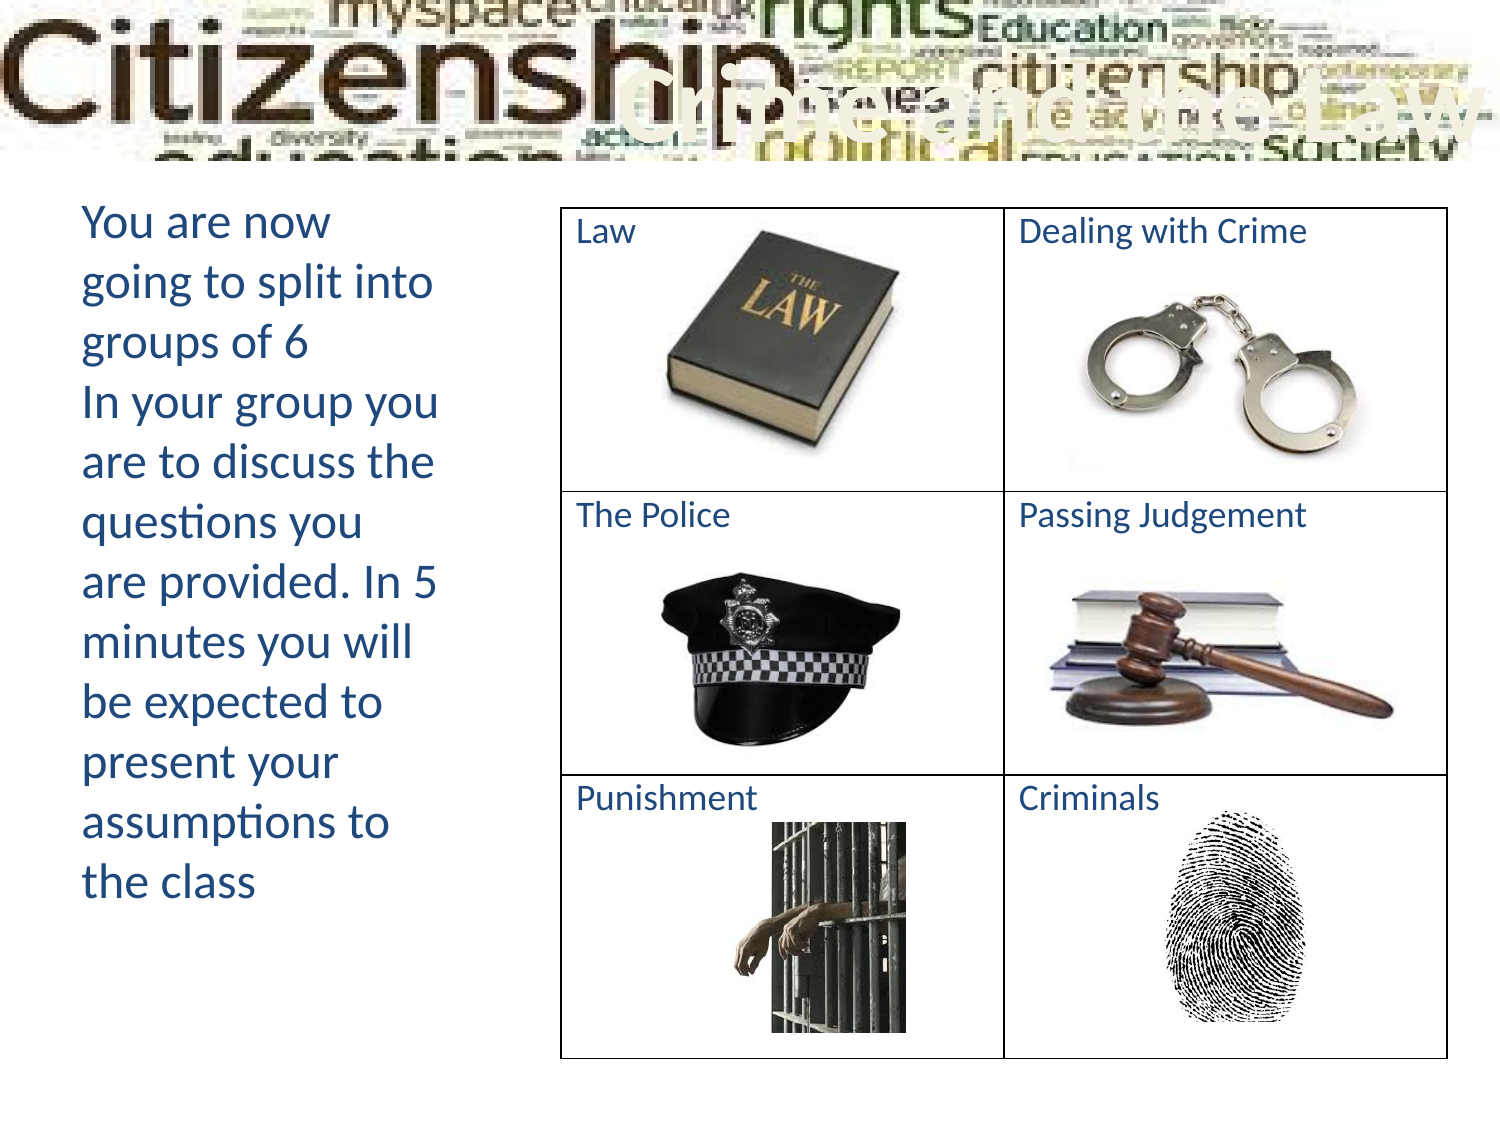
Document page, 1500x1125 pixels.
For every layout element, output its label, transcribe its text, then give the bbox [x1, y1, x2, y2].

picture [1034, 580, 1411, 744]
table_cell The Police [562, 492, 1003, 774]
picture [1163, 810, 1310, 1022]
table_cell Passing Judgement [1005, 492, 1446, 774]
table_cell Criminals [1005, 776, 1446, 1058]
table_header Dealing with Crime [1005, 209, 1446, 491]
text_box You are now going to split into groups of 6 In your group you are to discuss the questions you are provided. In 5 minutes you will be expected to present your assumptions to the class [66, 181, 455, 916]
picture [655, 219, 906, 460]
picture [0, 0, 1500, 162]
table_header Law [562, 209, 1003, 491]
table_cell Punishment [562, 776, 1003, 1058]
picture [658, 562, 901, 764]
picture [710, 822, 906, 1034]
picture [1068, 266, 1377, 472]
